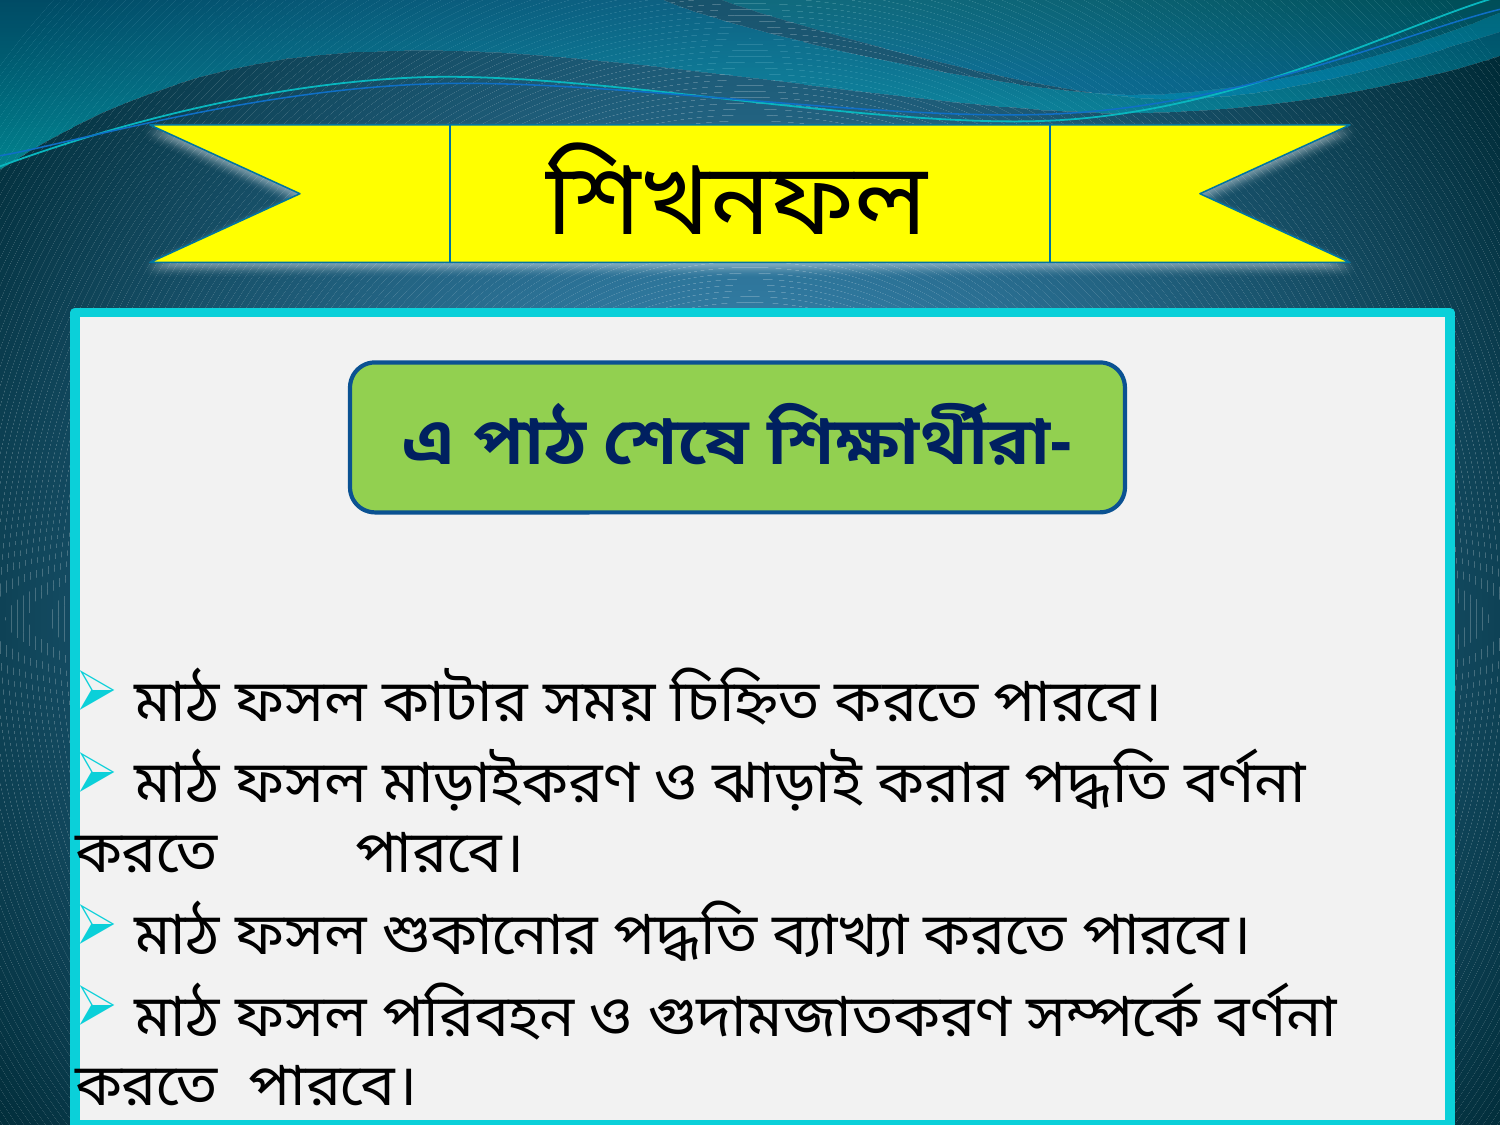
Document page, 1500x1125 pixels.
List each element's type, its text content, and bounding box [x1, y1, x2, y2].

text_box এ পাঠ শেষে শিক্ষার্থীরা- [347, 360, 1128, 515]
text_box শিখনফল [149, 124, 1351, 264]
subtitle মাঠ ফসল কাটার সময় চিহ্নিত করতে পারবে। মাঠ ফসল মাড়াইকরণ ও ঝাড়াই করার পদ্ধতি বর্ণনা করতে পারবে। মাঠ ফসল শুকানোর পদ্ধতি ব্যাখ্যা করতে পারবে। মাঠ ফসল পরিবহন ও গুদামজাতকরণ সম্পর্কে বর্ণনা করতে পারবে। [73, 310, 1452, 1125]
